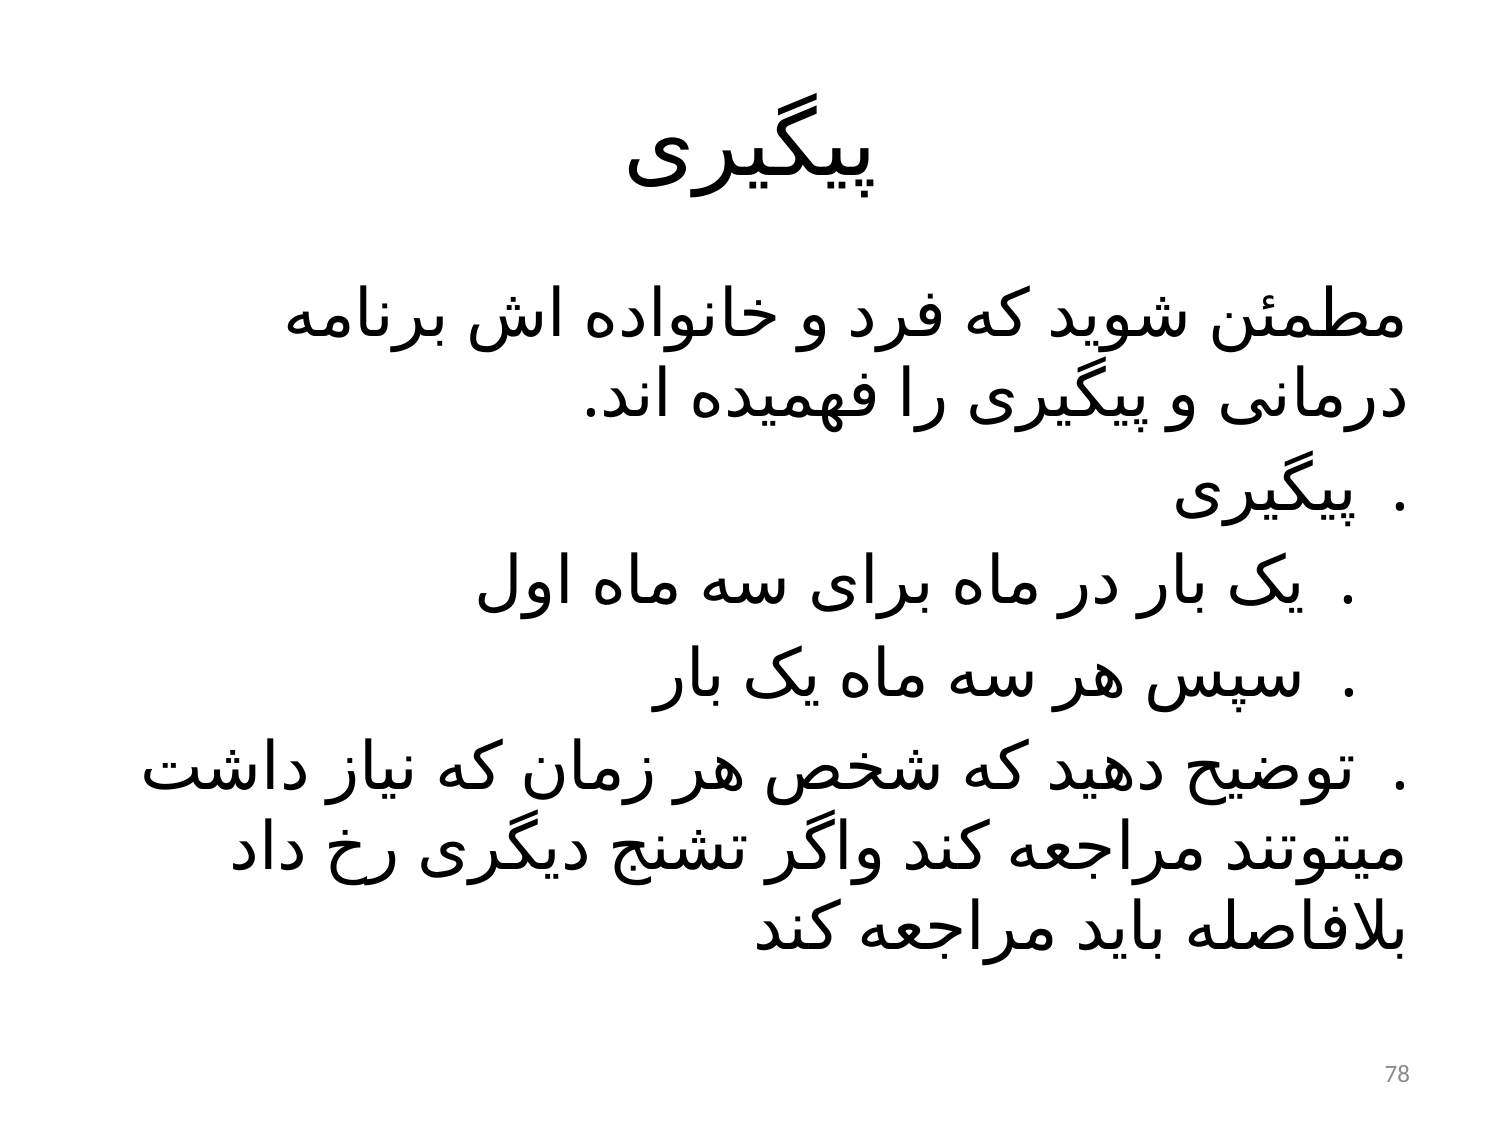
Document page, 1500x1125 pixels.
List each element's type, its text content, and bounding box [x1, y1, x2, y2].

slide_number 78 [1074, 1042, 1425, 1103]
list مطمئن شوید که فرد و خانواده اش برنامه درمانی و پیگیری را فهمیده اند. . پیگیری . یک بار در ماه برای سه ماه اول . سپس هر سه ماه یک بار . توضیح دهید که شخص هر زمان که نیاز داشت میتوتند مراجعه کند واگر تشنج دیگری رخ داد بلافاصله باید مراجعه کند [75, 262, 1425, 1005]
title پیگیری [75, 45, 1425, 233]
